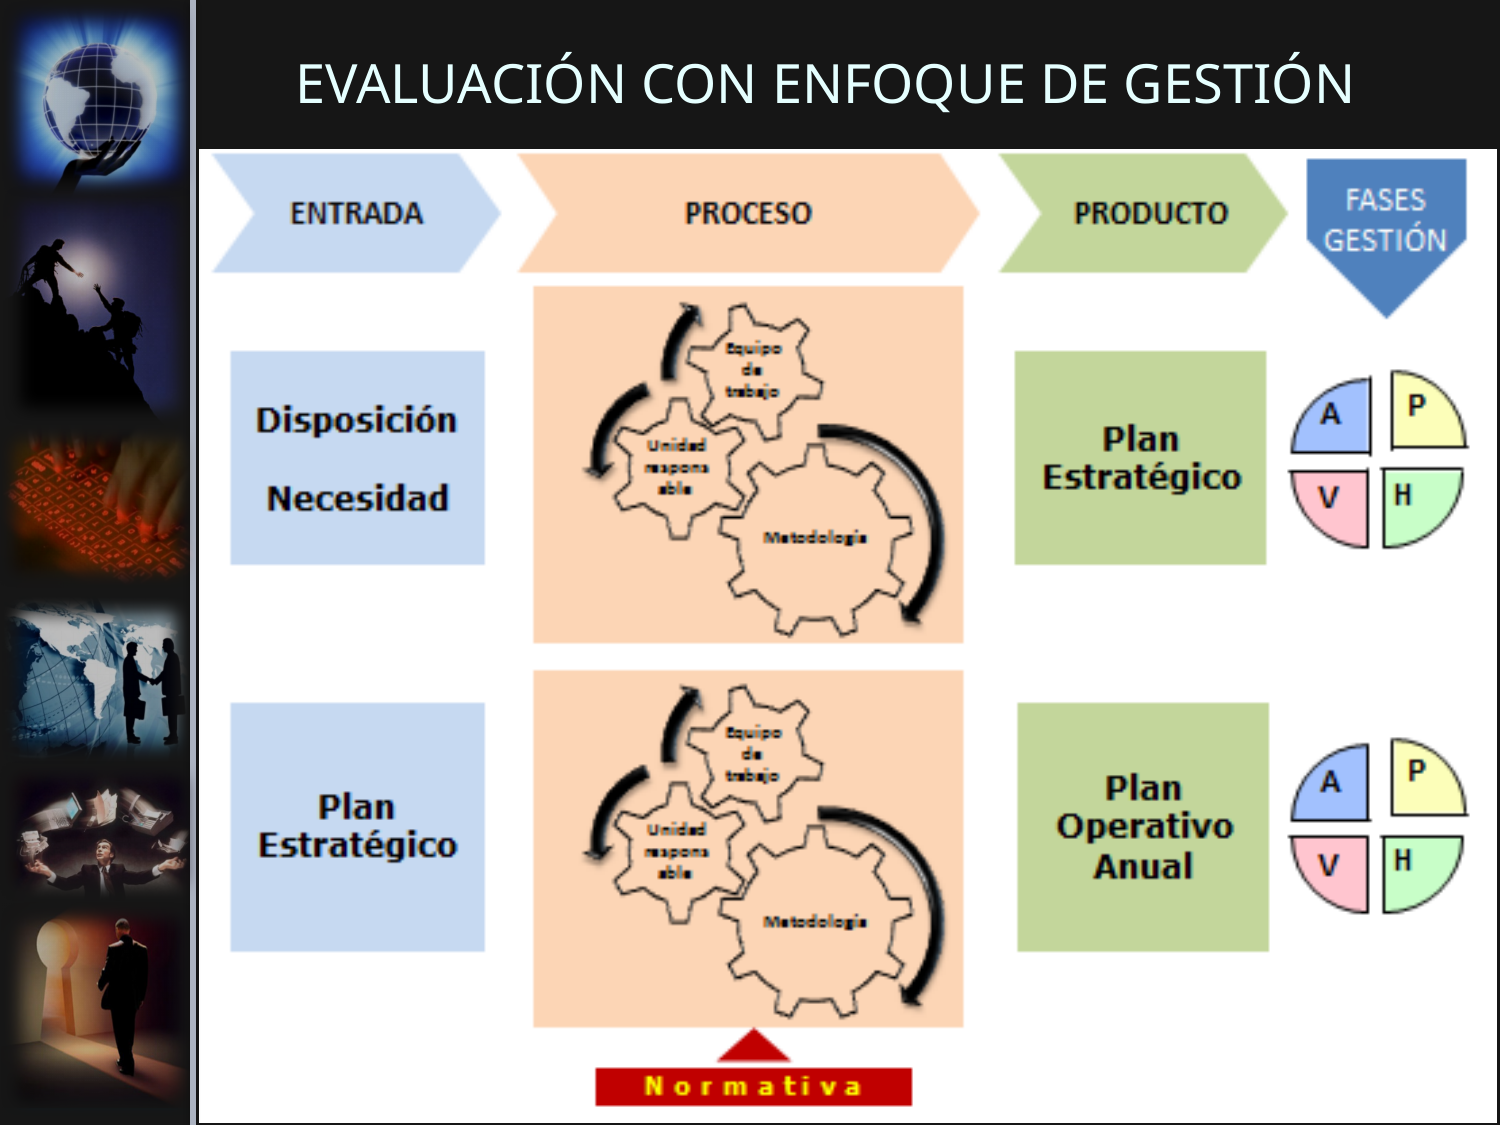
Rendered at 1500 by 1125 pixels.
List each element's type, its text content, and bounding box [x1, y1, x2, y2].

picture [21, 19, 178, 179]
picture [198, 149, 1498, 1123]
title EVALUACIÓN CON ENFOQUE DE GESTIÓN [226, 22, 1426, 141]
picture [21, 203, 176, 407]
picture [15, 443, 179, 570]
picture [20, 614, 174, 746]
picture [18, 779, 183, 883]
text_box [50, 352, 193, 488]
picture [19, 921, 179, 1097]
